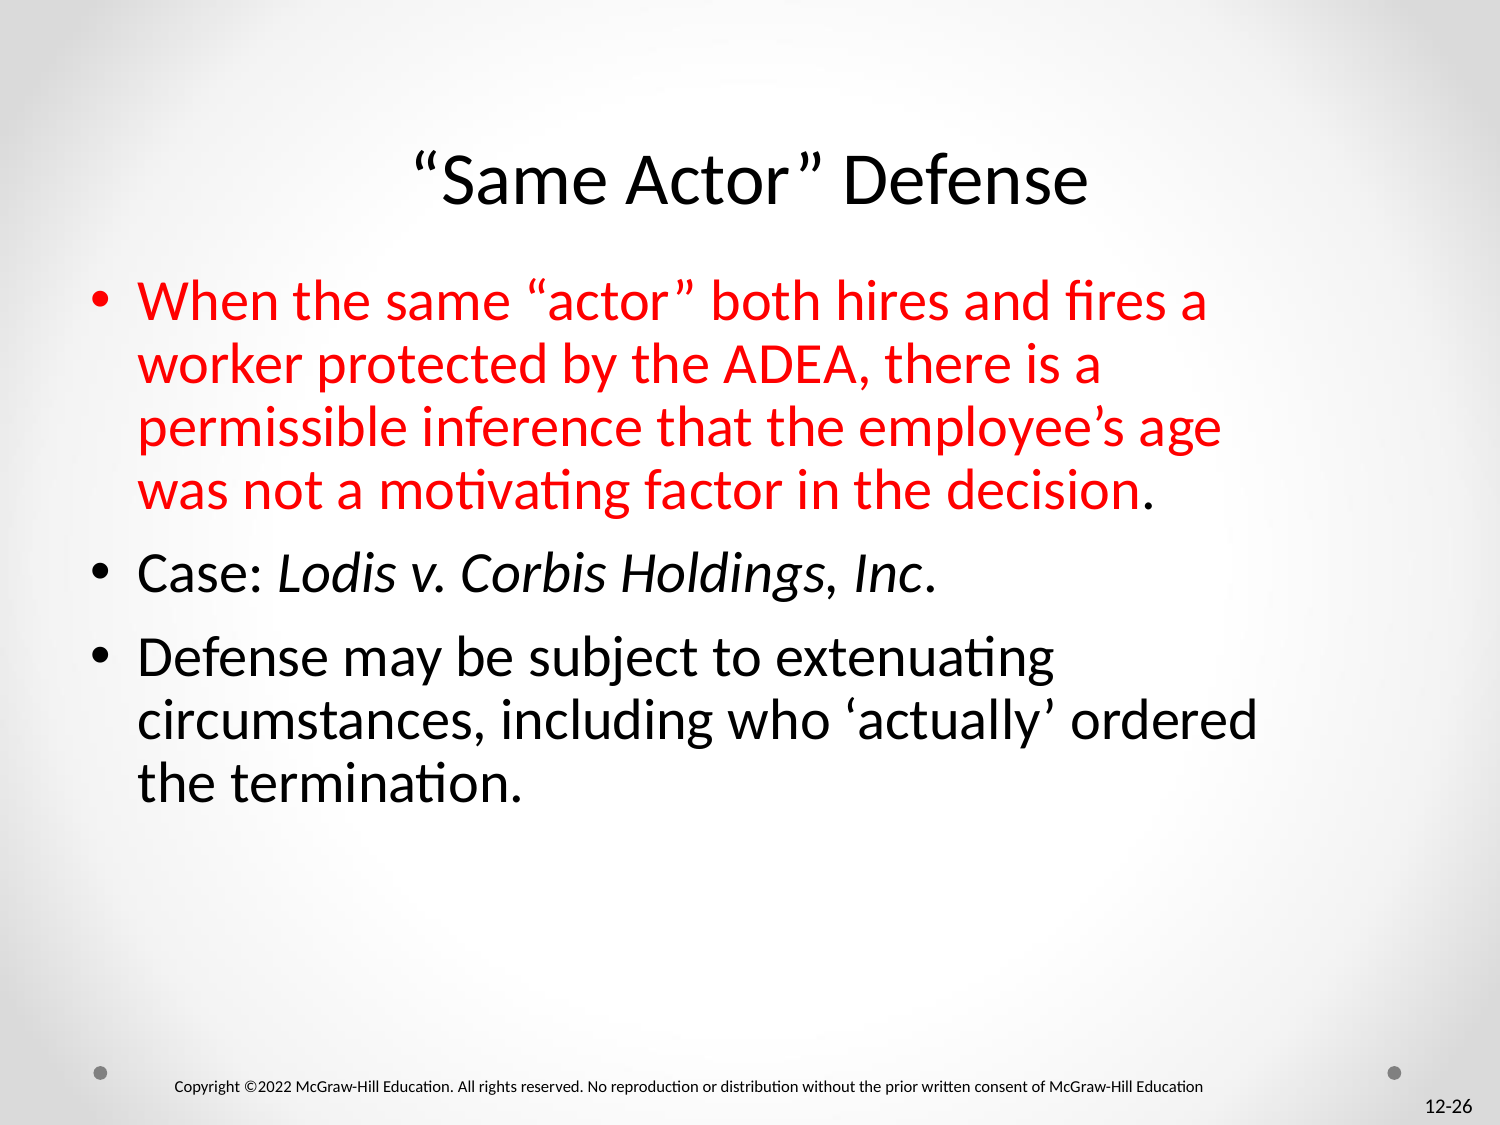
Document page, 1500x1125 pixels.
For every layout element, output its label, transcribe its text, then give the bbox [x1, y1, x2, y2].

picture [0, 0, 1500, 1125]
list When the same “actor” both hires and fires a worker protected by the A D E A, there is a permissible inference that the employee’s age was not a motivating factor in the decision. Case: Lodis v. Corbis Holdings, Inc. Defense may be subject to extenuating circumstances, including who ‘actually’ ordered the termination. [74, 262, 1319, 663]
title “Same Actor” Defense [74, 42, 1426, 228]
